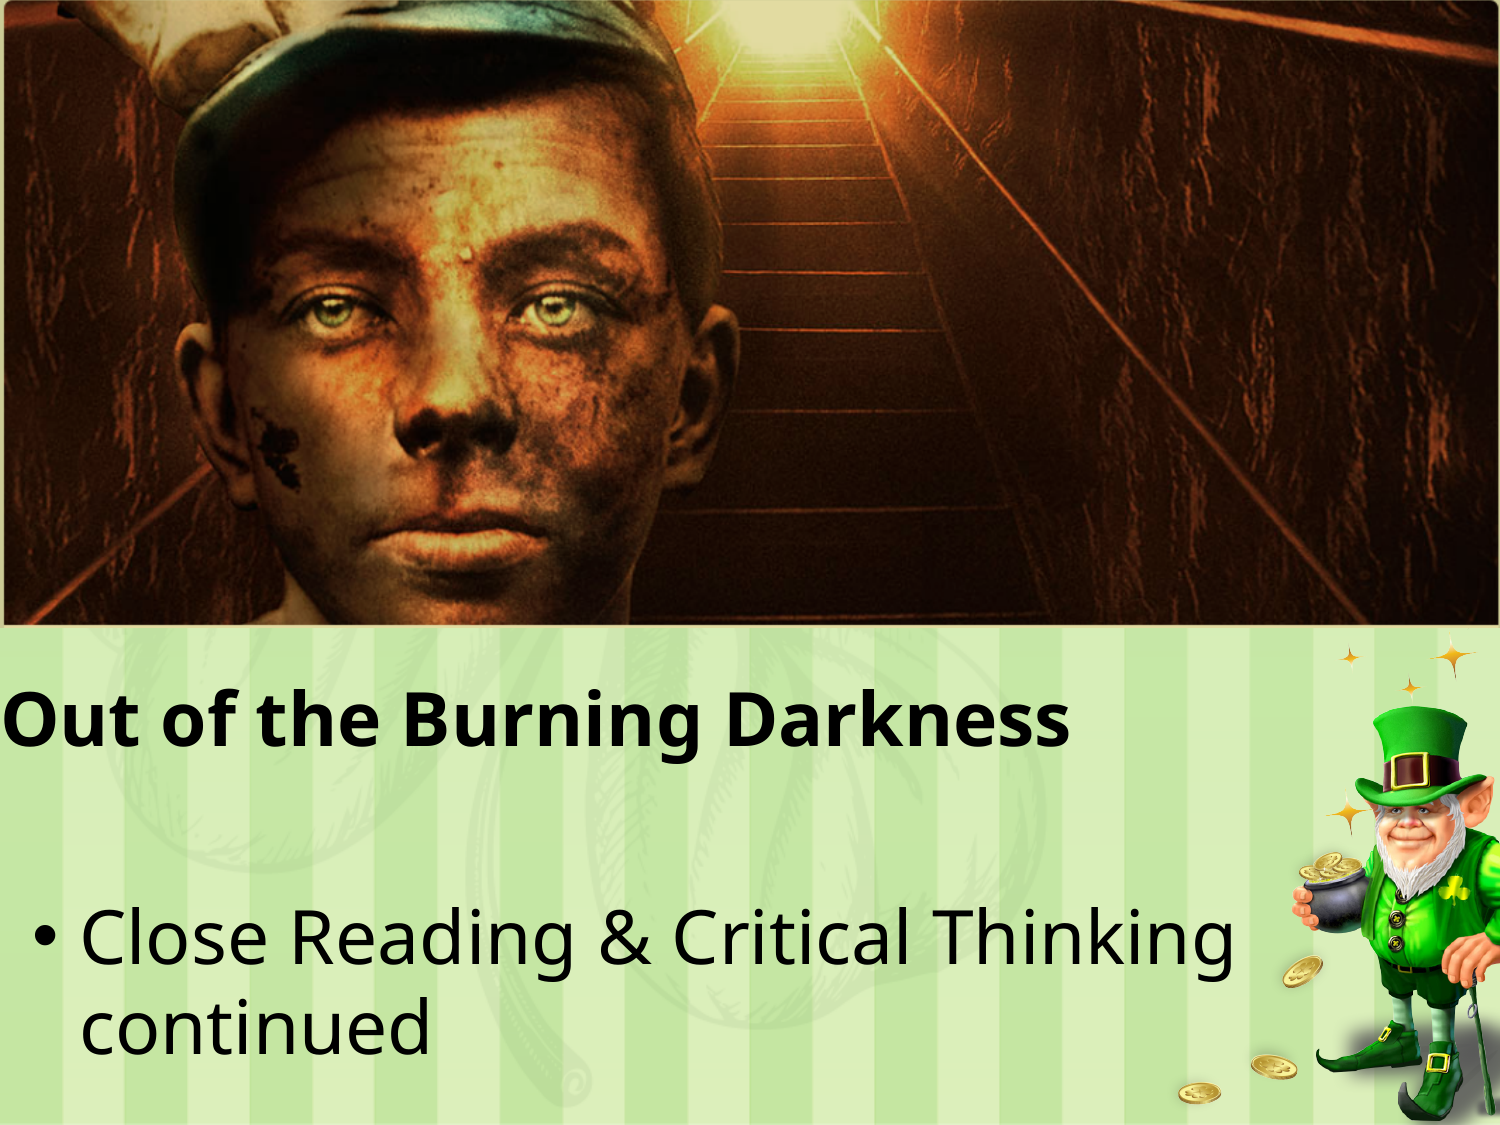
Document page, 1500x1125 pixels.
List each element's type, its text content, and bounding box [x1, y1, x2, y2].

picture [1176, 1078, 1223, 1114]
picture [1265, 706, 1500, 1121]
picture [1334, 642, 1367, 674]
picture [0, 0, 1500, 705]
text_box Out of the Burning Darkness [0, 664, 1088, 769]
text_box Close Reading & Critical Thinking continued [17, 882, 1307, 1078]
